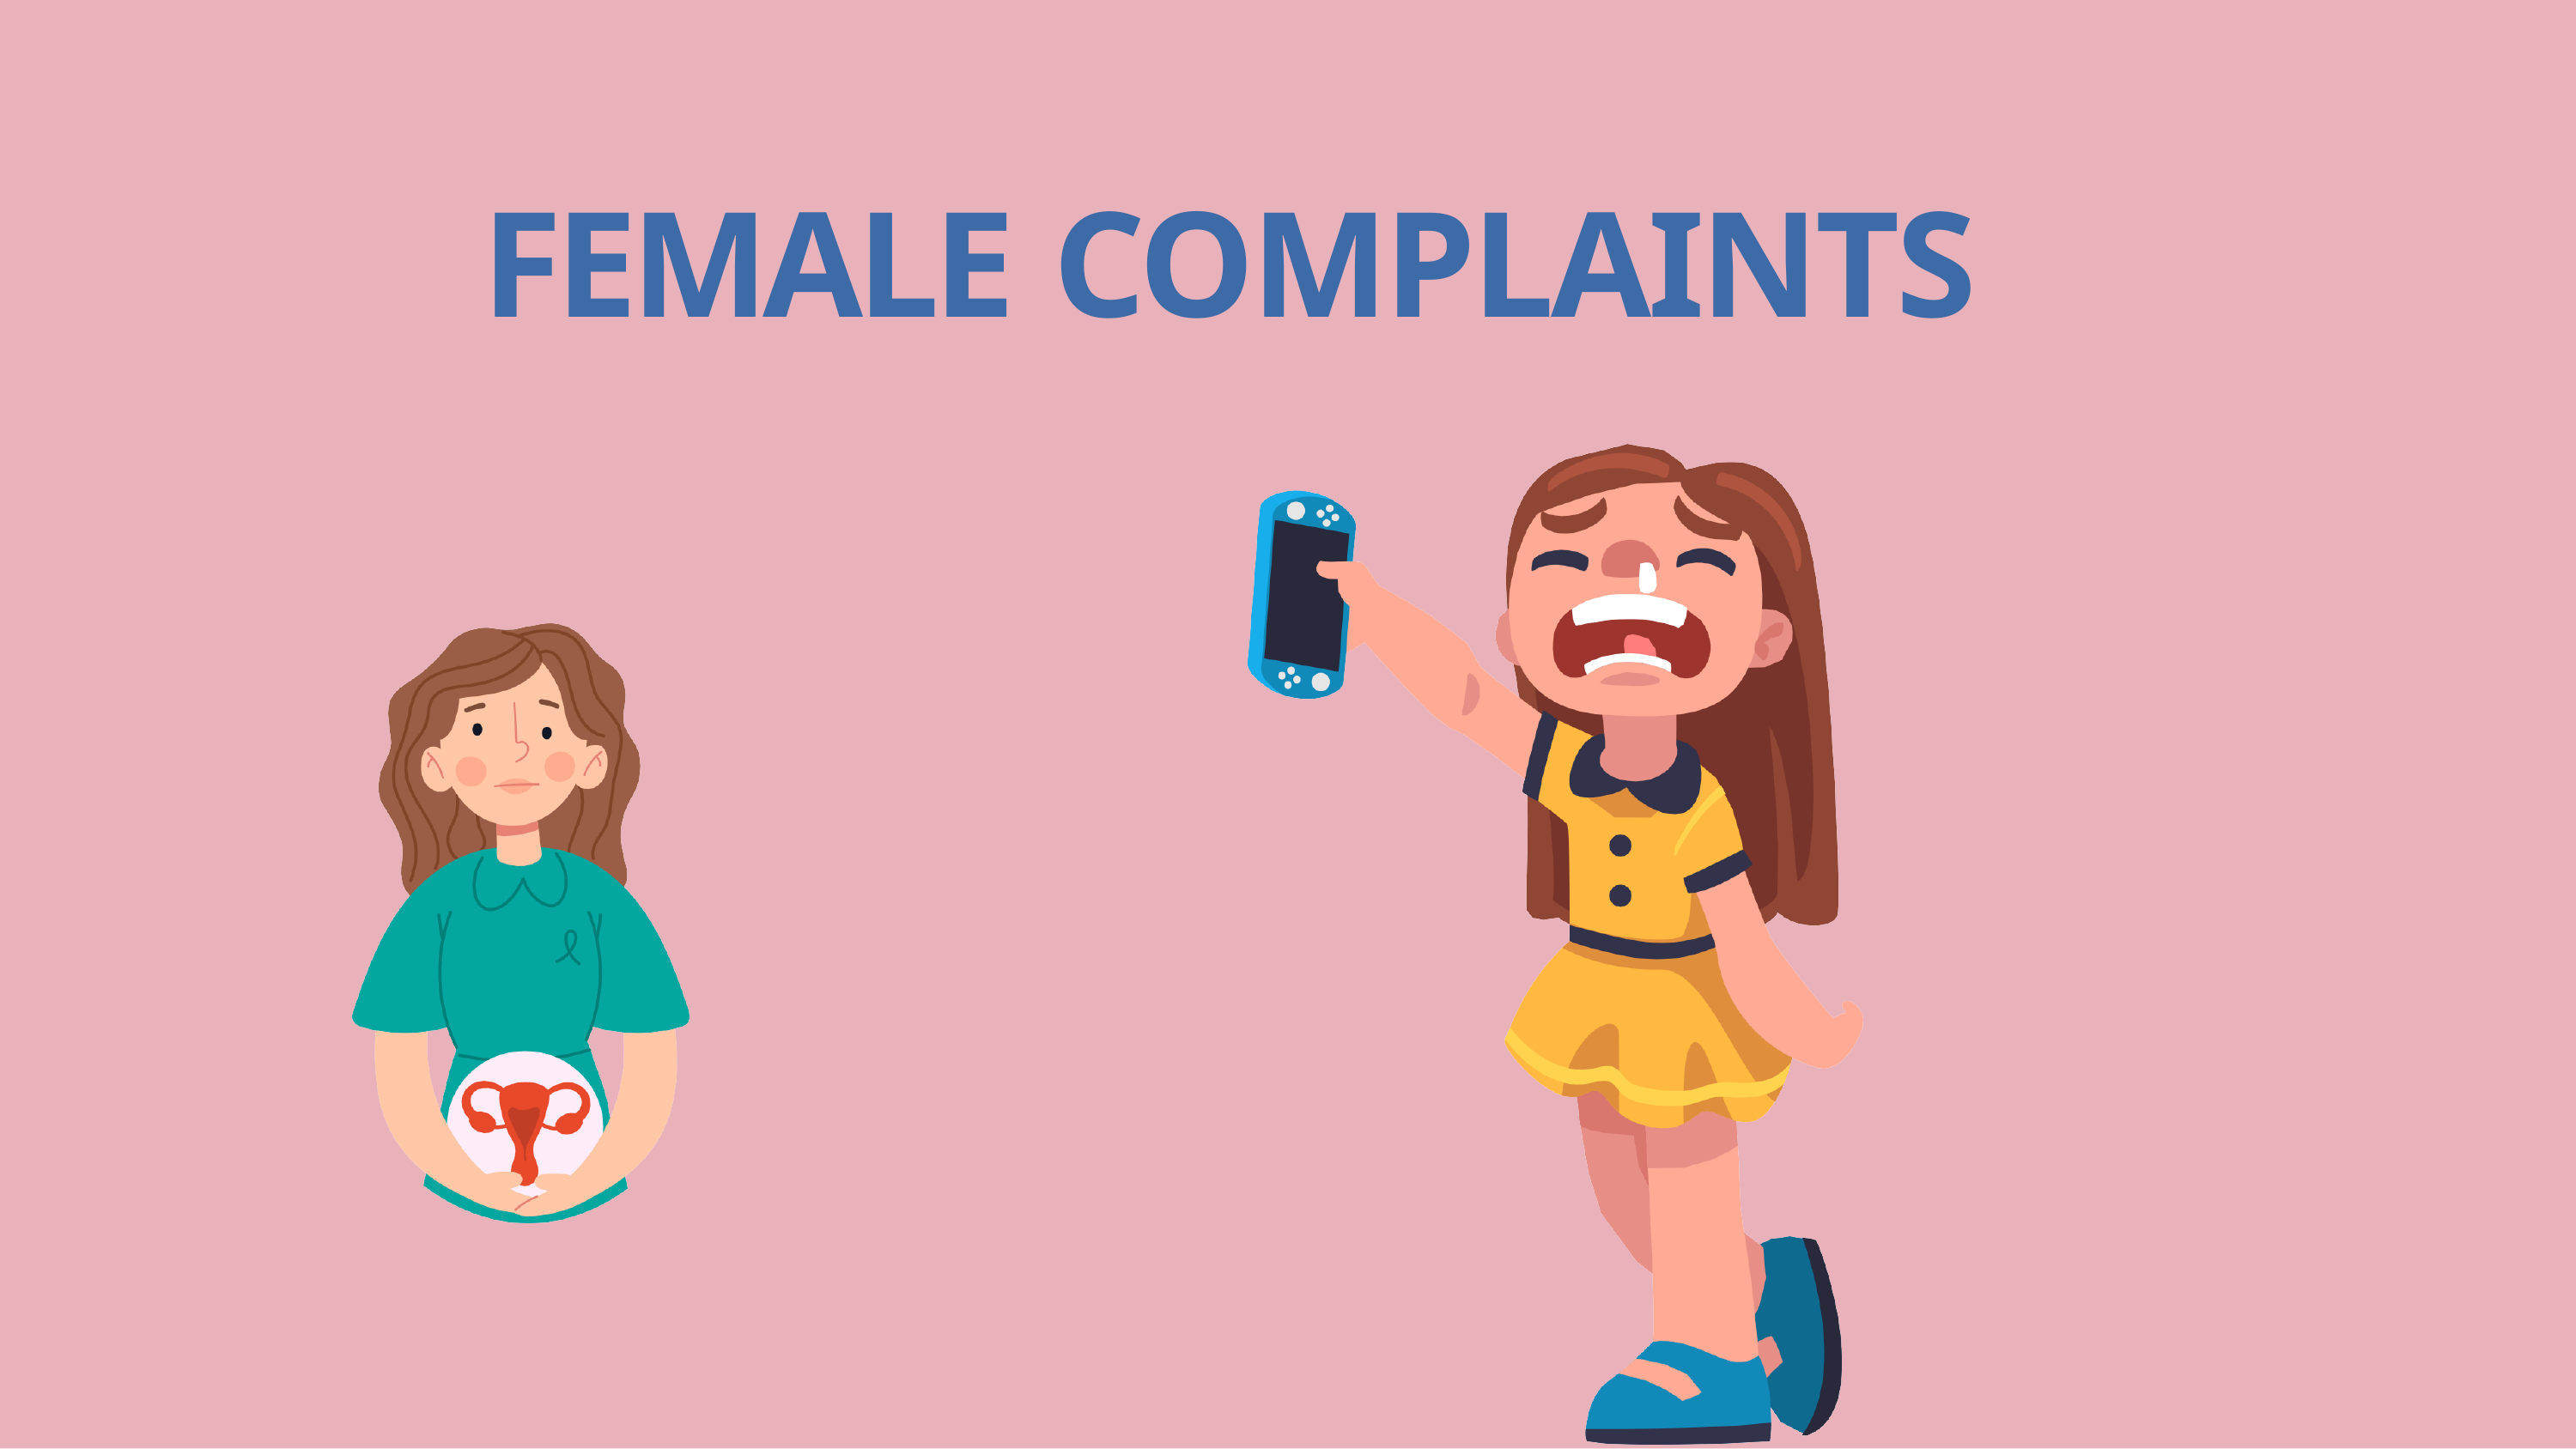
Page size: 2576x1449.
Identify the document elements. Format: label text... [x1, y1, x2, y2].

picture [352, 622, 690, 1223]
title FEMALE COMPLAINTS [480, 169, 2016, 414]
picture [1248, 444, 1863, 1445]
